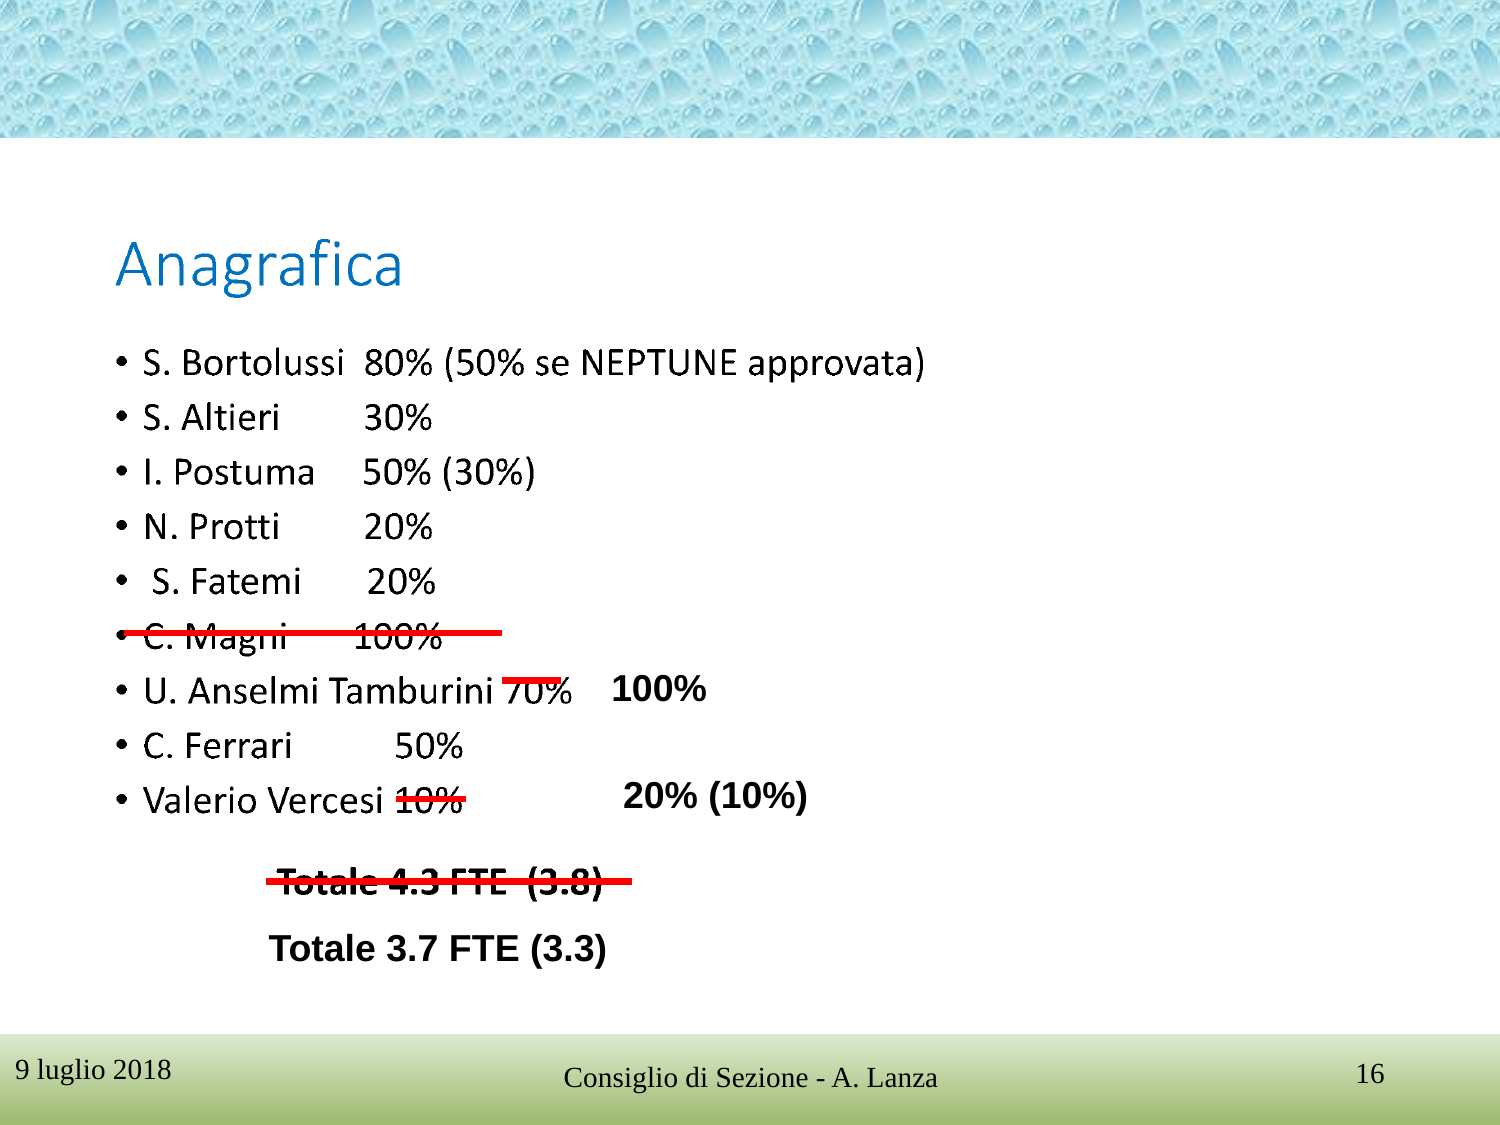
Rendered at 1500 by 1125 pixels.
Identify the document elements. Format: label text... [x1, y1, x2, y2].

footer Consiglio di Sezione - A. Lanza [513, 1050, 989, 1110]
slide_number 16 [1340, 1046, 1436, 1125]
slide_number 9 luglio 2018 [0, 1042, 351, 1103]
text_box [0, 1033, 1500, 1125]
text_box [0, 0, 1500, 139]
picture [0, 140, 1500, 985]
